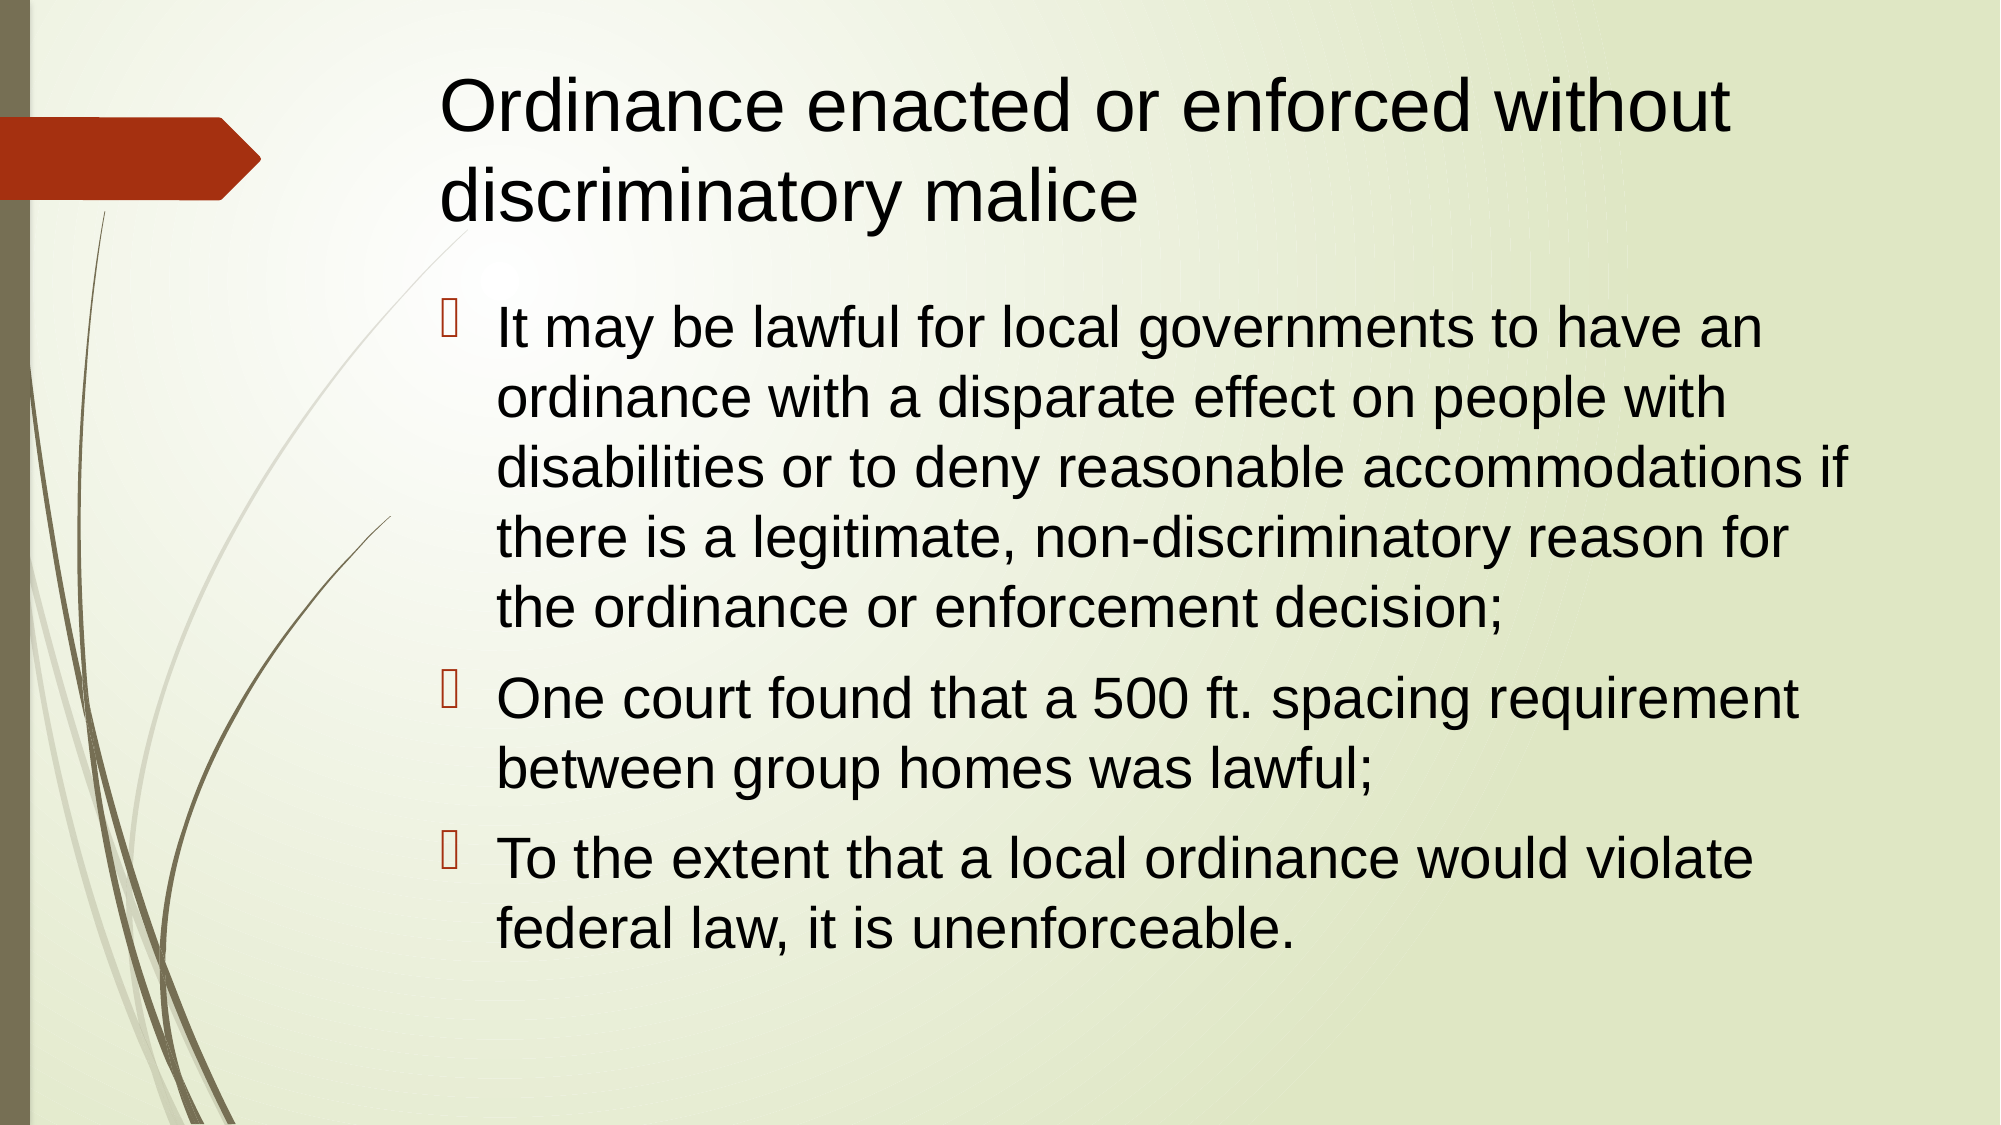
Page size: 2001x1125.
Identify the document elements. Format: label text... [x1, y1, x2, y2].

title Ordinance enacted or enforced without discriminatory malice [424, 49, 1887, 260]
list It may be lawful for local governments to have an ordinance with a disparate effect on people with disabilities or to deny reasonable accommodations if there is a legitimate, non-discriminatory reason for the ordinance or enforcement decision; One court found that a 500 ft. spacing requirement between group homes was lawful; To the extent that a local ordinance would violate federal law, it is unenforceable. [424, 281, 1888, 970]
